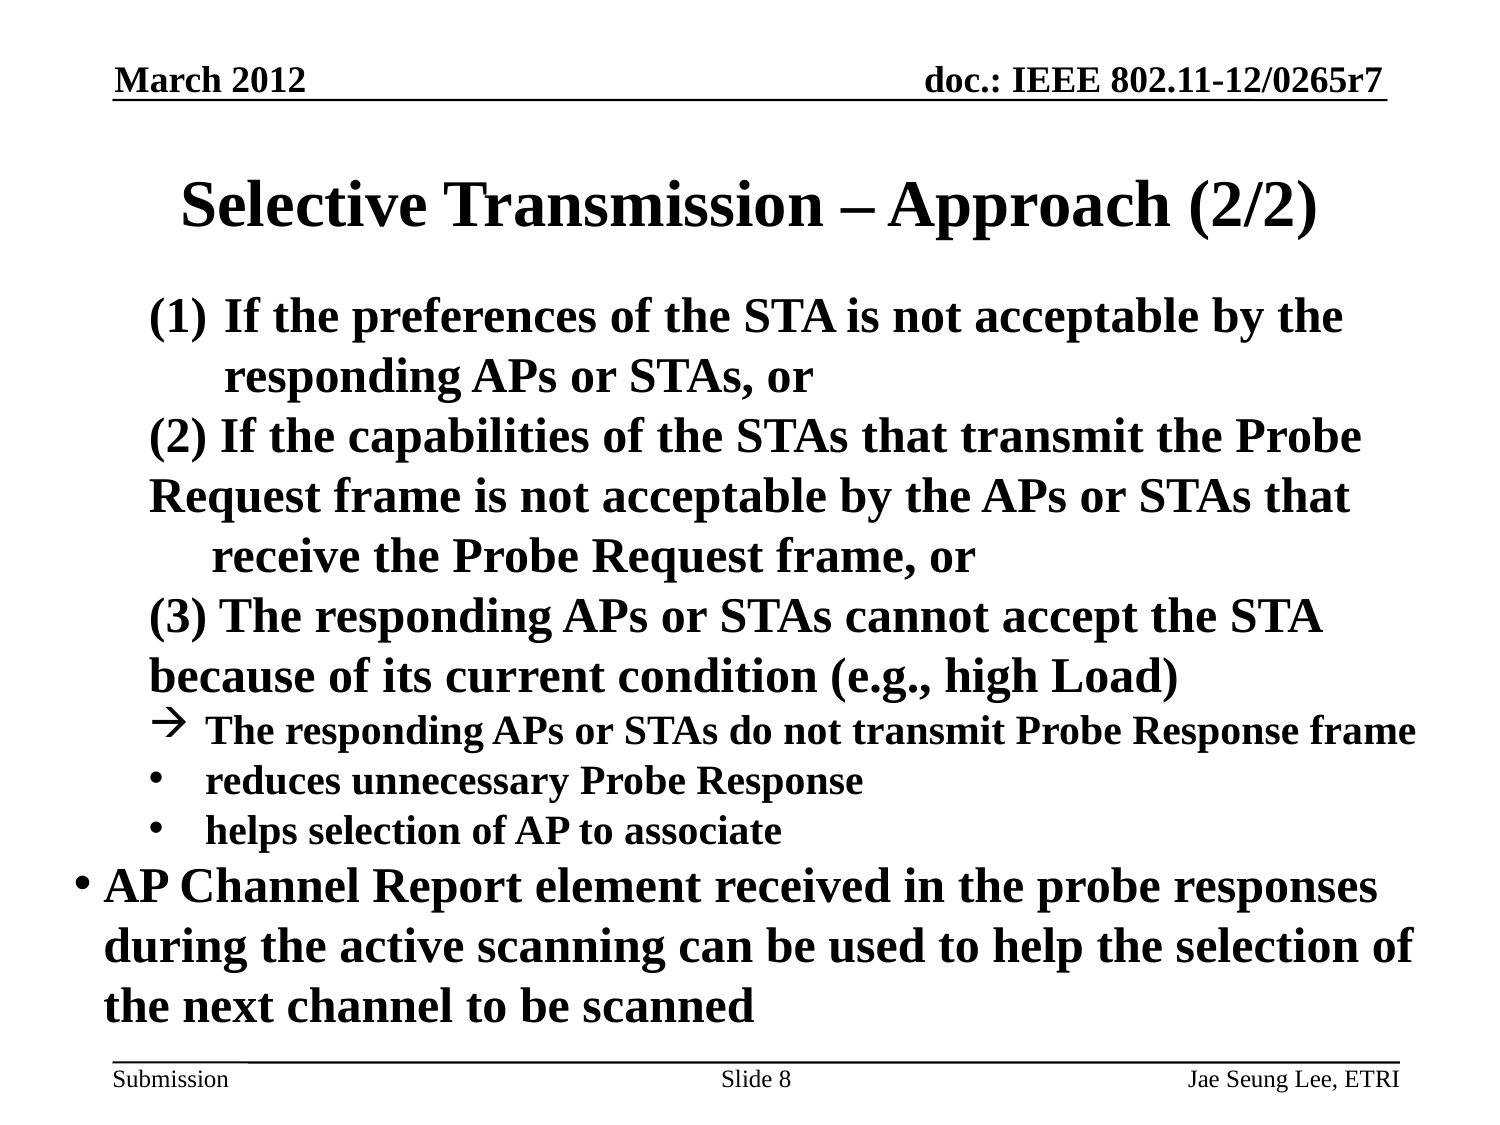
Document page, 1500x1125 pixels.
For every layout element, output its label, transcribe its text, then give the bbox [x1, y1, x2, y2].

slide_number Slide 8 [712, 1061, 800, 1093]
text_box If the preferences of the STA is not acceptable by the responding APs or STAs, or (2) If the capabilities of the STAs that transmit the Probe Request frame is not acceptable by the APs or STAs that receive the Probe Request frame, or (3) The responding APs or STAs cannot accept the STA because of its current condition (e.g., high Load) The responding APs or STAs do not transmit Probe Response frame reduces unnecessary Probe Response helps selection of AP to associate AP Channel Report element received in the probe responses during the active scanning can be used to help the selection of the next channel to be scanned [59, 275, 1488, 1040]
title Selective Transmission – Approach (2/2) [112, 112, 1388, 275]
text_box Jae Seung Lee, ETRI [1187, 1062, 1401, 1093]
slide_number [114, 54, 309, 101]
